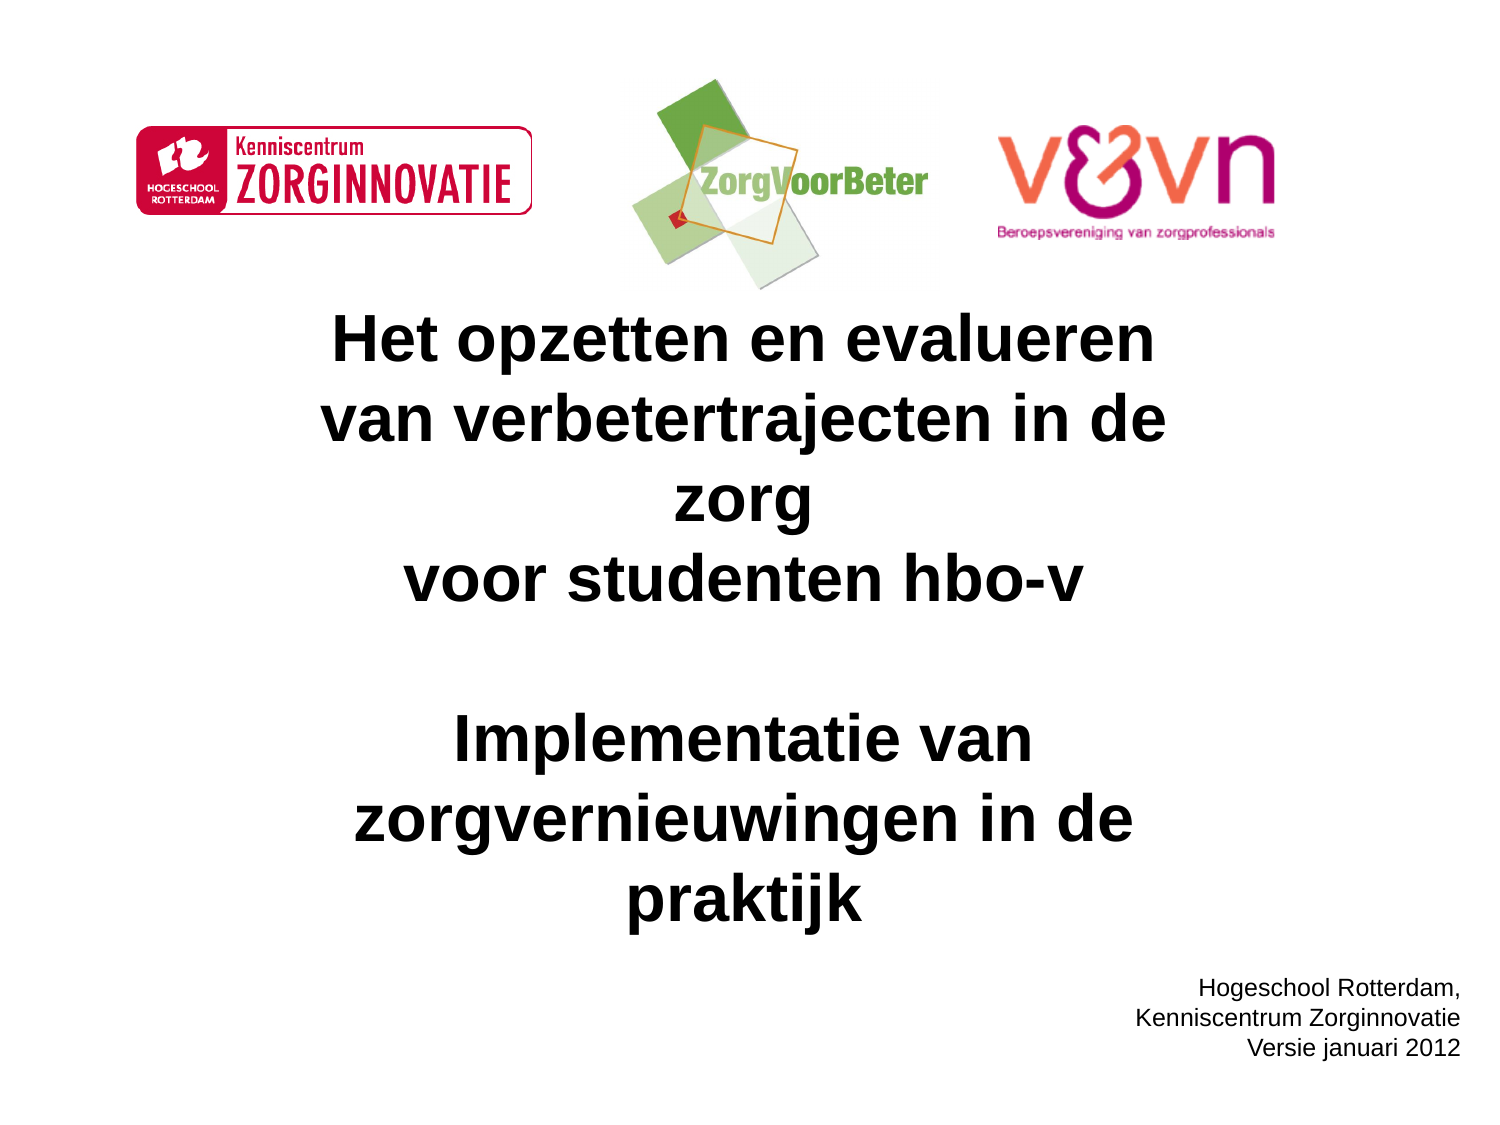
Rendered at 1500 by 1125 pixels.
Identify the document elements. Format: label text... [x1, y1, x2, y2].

picture [619, 77, 940, 291]
text_box Hogeschool Rotterdam, Kenniscentrum Zorginnovatie Versie januari 2012 [938, 964, 1477, 1069]
picture [135, 125, 532, 215]
text_box Het opzetten en evalueren van verbetertrajecten in de zorg voor studenten hbo-v Implementatie van zorgvernieuwingen in de praktijk [253, 287, 1235, 943]
picture [997, 125, 1339, 240]
